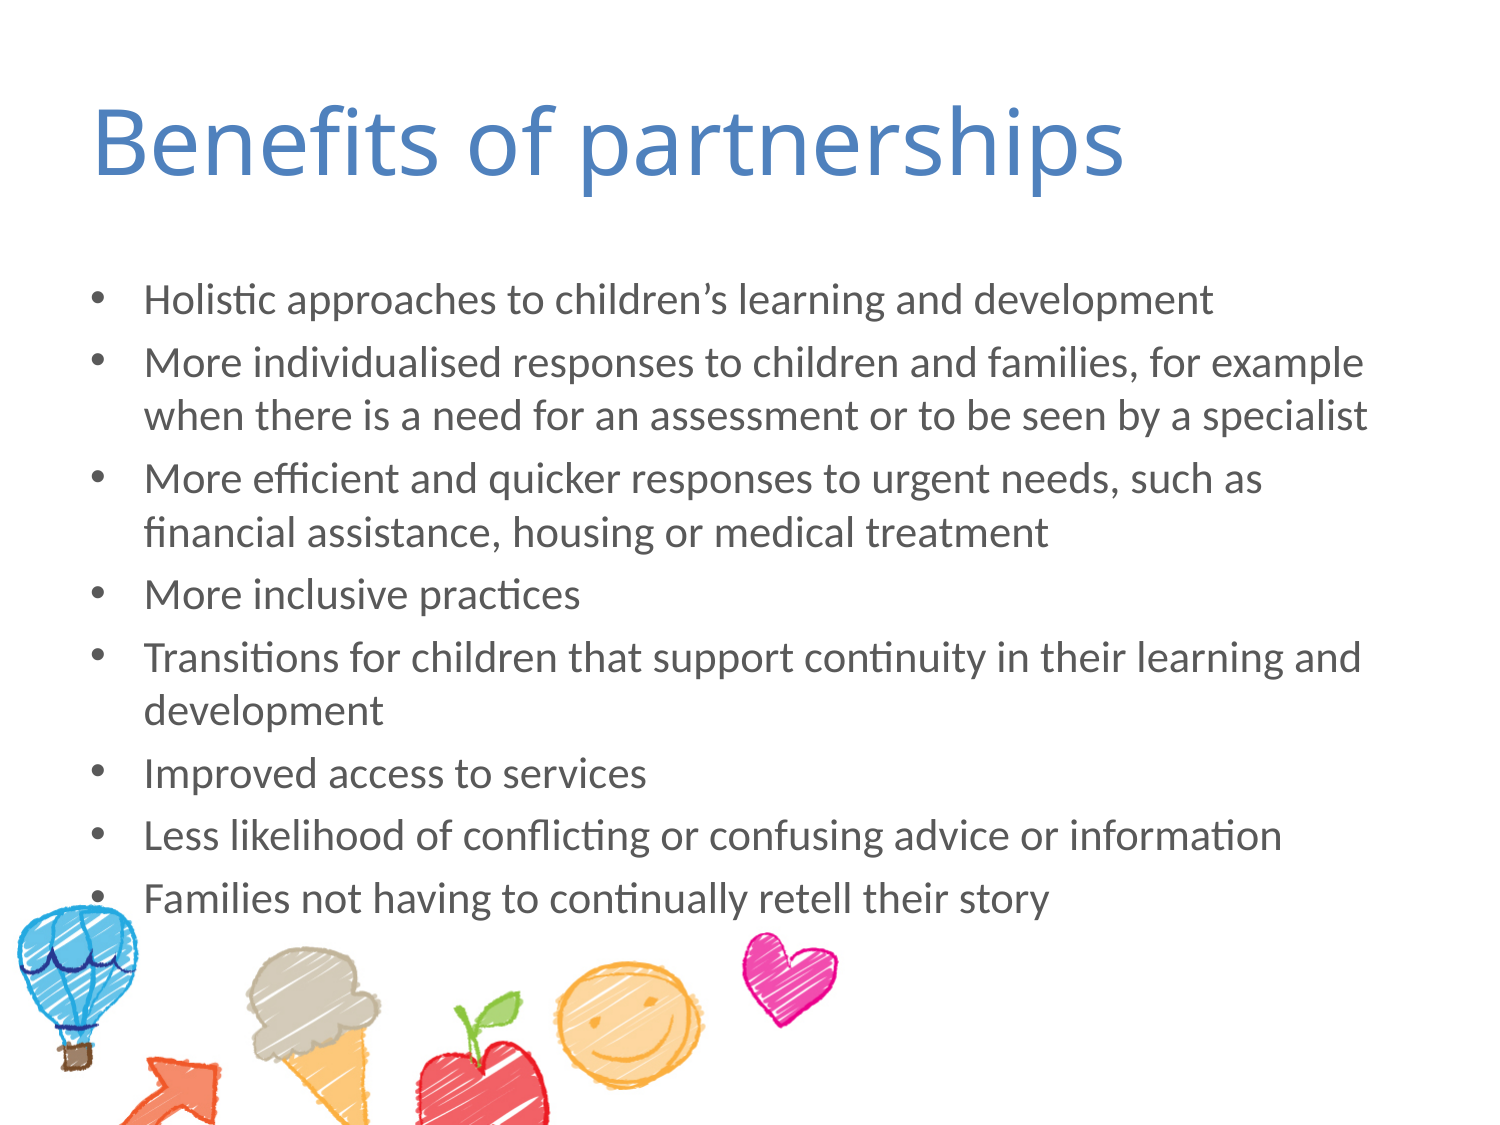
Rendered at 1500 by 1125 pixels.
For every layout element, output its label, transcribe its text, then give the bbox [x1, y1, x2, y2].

title Benefits of partnerships [75, 45, 1425, 233]
picture [12, 870, 1253, 1125]
list Holistic approaches to children’s learning and development More individualised responses to children and families, for example when there is a need for an assessment or to be seen by a specialist More efficient and quicker responses to urgent needs, such as financial assistance, housing or medical treatment More inclusive practices Transitions for children that support continuity in their learning and development Improved access to services Less likelihood of conflicting or confusing advice or information Families not having to continually retell their story [75, 262, 1425, 944]
